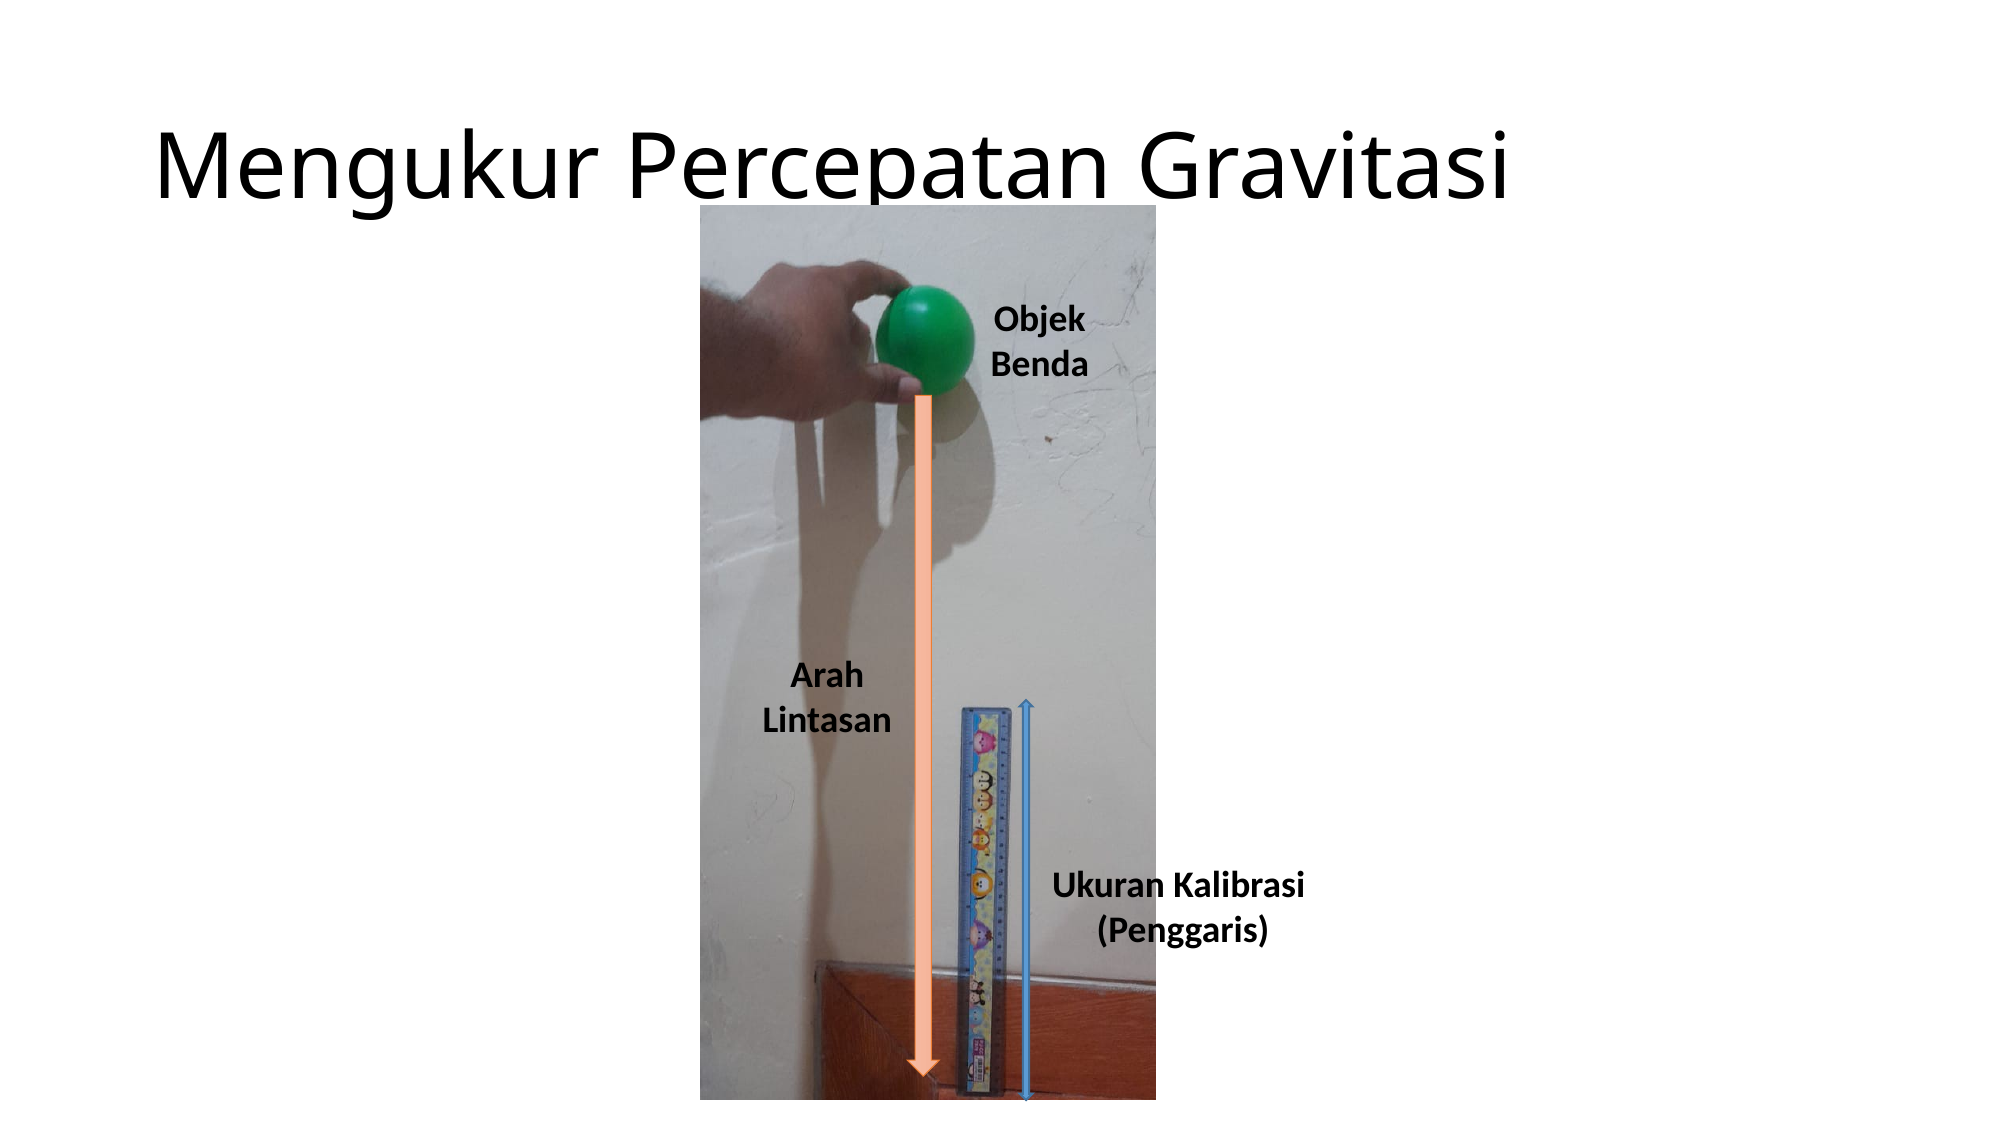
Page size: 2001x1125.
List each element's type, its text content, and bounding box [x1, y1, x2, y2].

text_box Ukuran Kalibrasi (Penggaris) [1156, 852, 1330, 958]
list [700, 205, 1156, 1100]
title Mengukur Percepatan Gravitasi [137, 59, 1863, 278]
